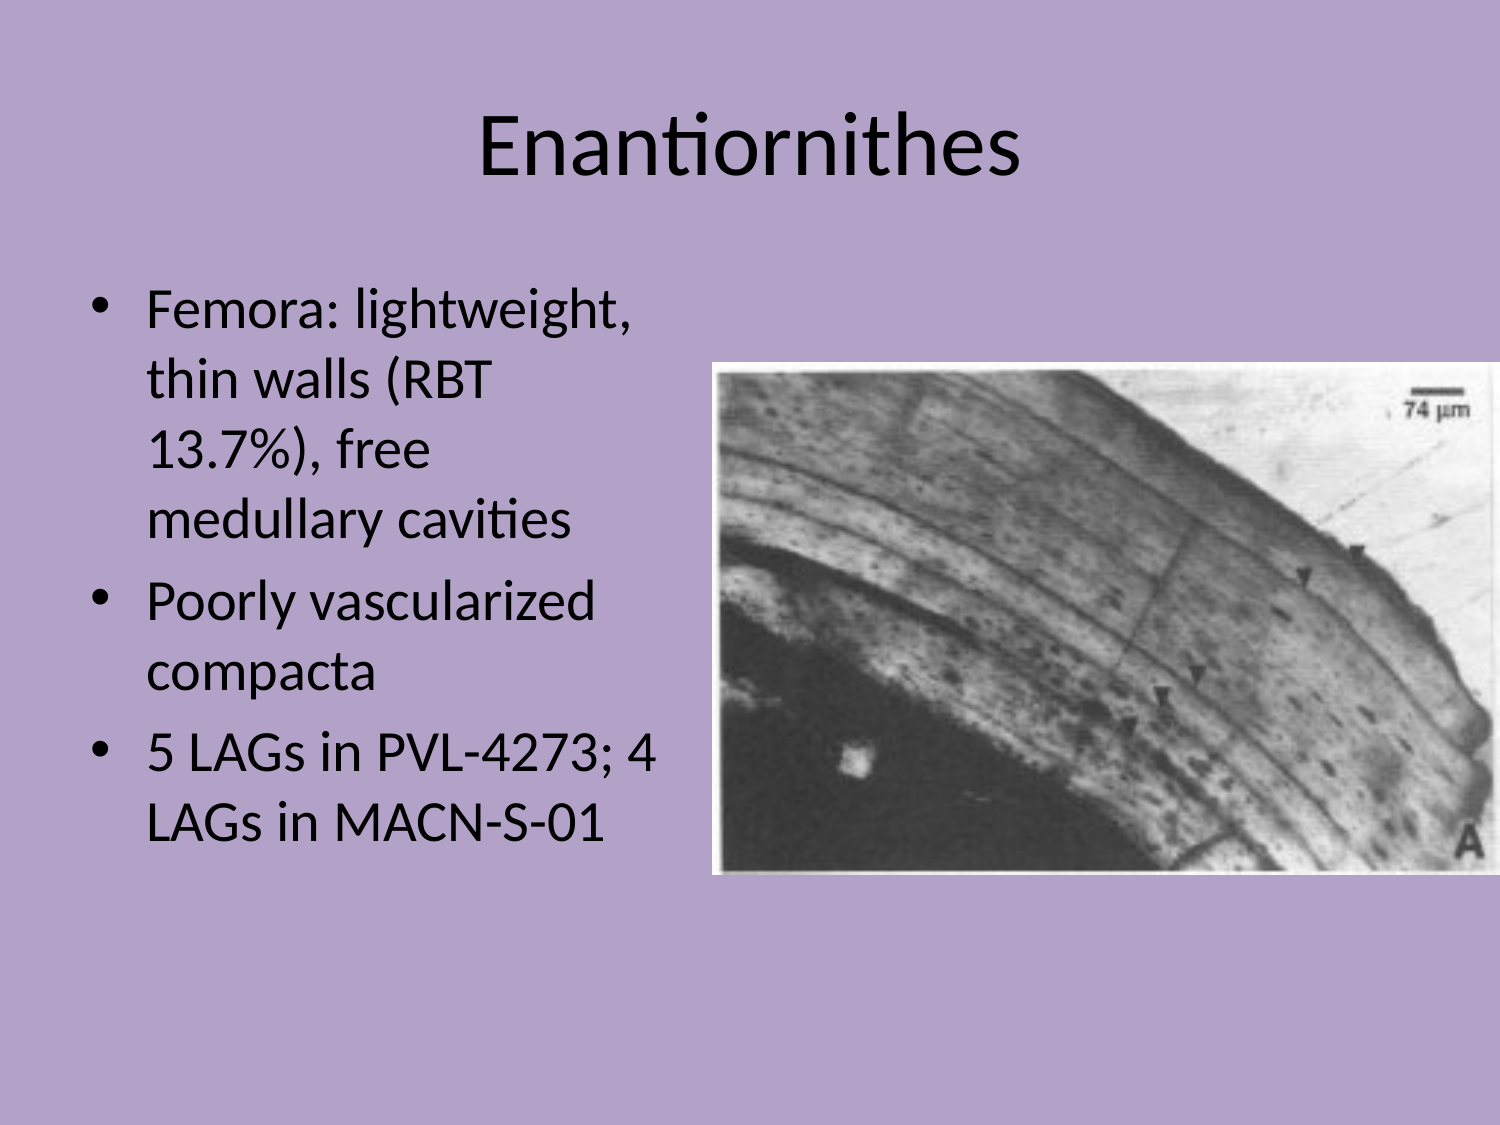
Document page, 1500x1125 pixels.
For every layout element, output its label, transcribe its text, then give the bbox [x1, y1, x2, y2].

title Enantiornithes [75, 45, 1425, 233]
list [711, 362, 1500, 876]
list Femora: lightweight, thin walls (RBT 13.7%), free medullary cavities Poorly vascularized compacta 5 LAGs in PVL-4273; 4 LAGs in MACN-S-01 [75, 262, 675, 1005]
